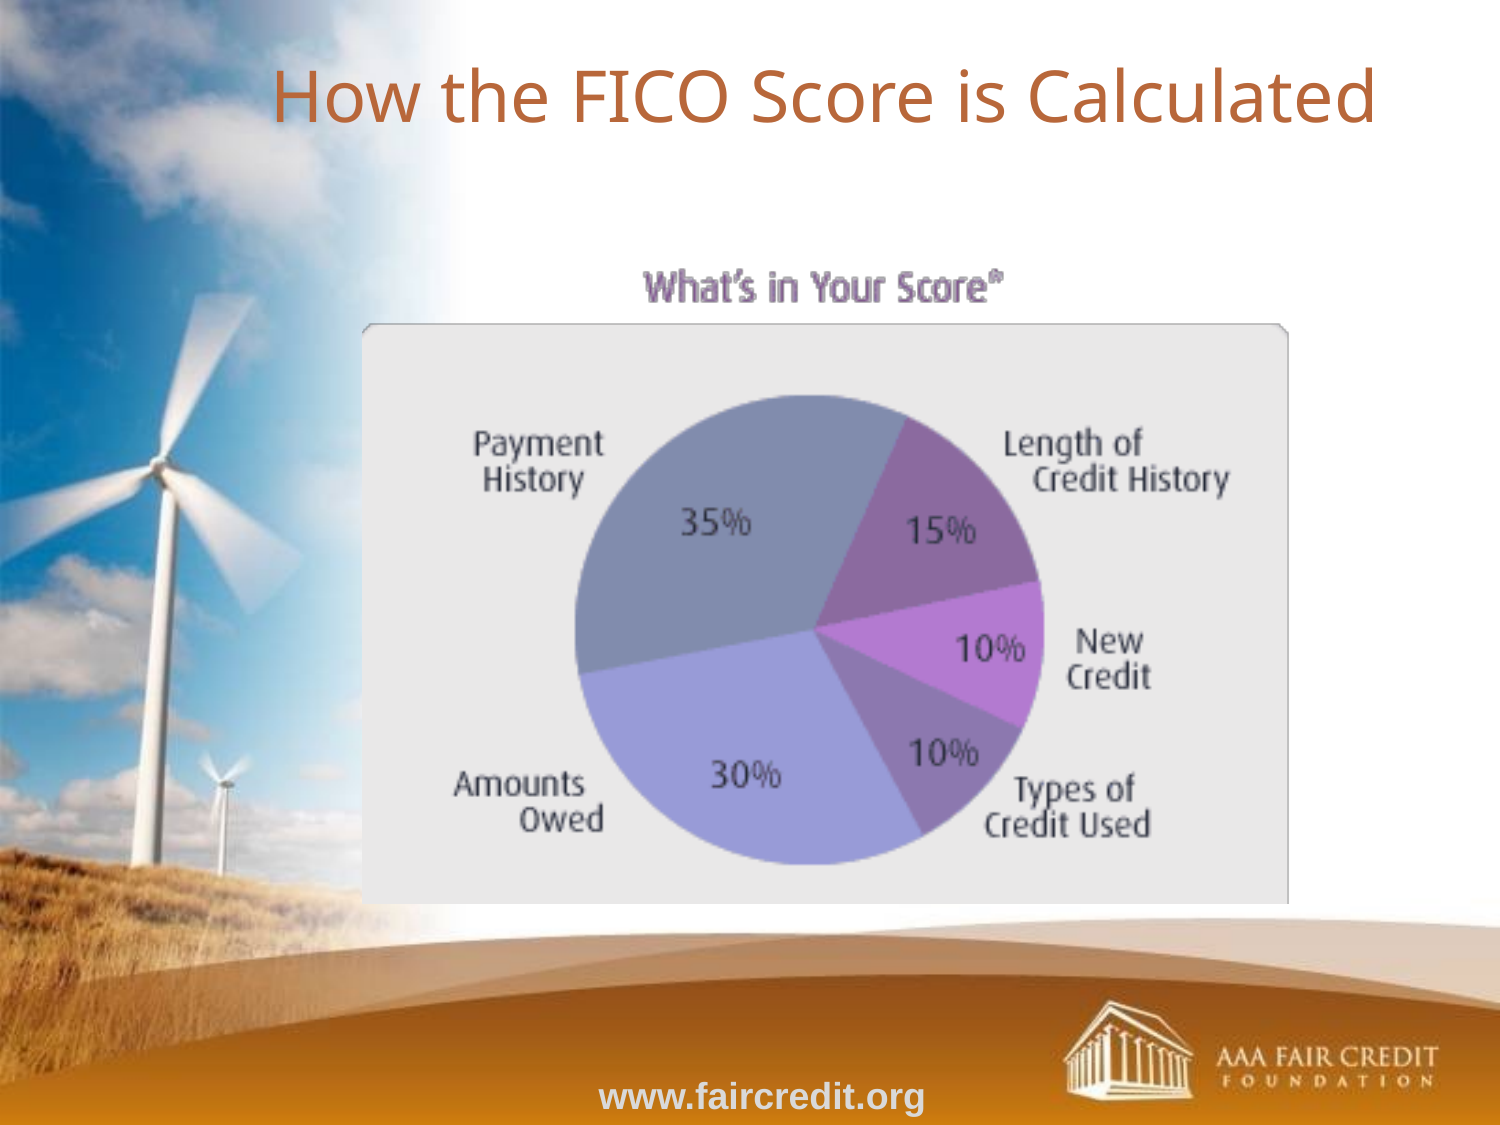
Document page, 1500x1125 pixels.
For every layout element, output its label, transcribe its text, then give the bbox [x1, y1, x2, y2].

text_box www.faircredit.org [499, 1064, 1025, 1124]
title How the FICO Score is Calculated [150, 0, 1500, 188]
picture [0, 0, 1500, 1125]
